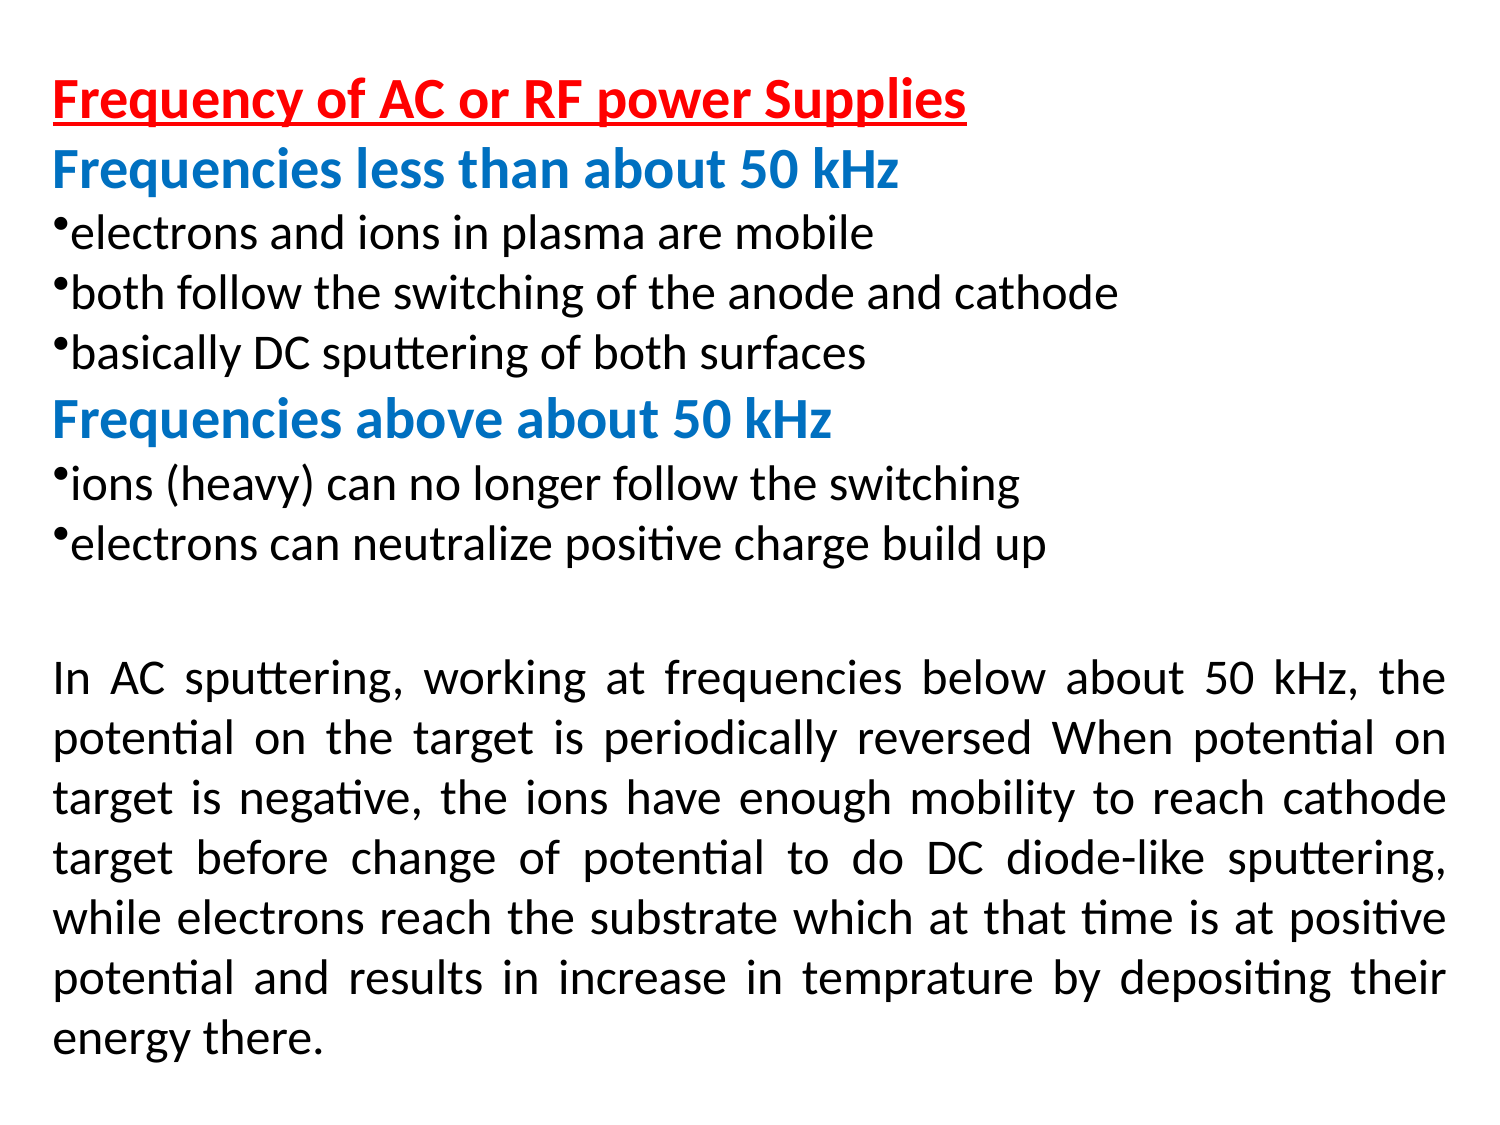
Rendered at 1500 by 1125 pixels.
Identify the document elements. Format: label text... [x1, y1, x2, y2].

text_box In AC sputtering, working at frequencies below about 50 kHz, the potential on the target is periodically reversed When potential on target is negative, the ions have enough mobility to reach cathode target before change of potential to do DC diode-like sputtering, while electrons reach the substrate which at that time is at positive potential and results in increase in temprature by depositing their energy there. [37, 637, 1463, 1073]
text_box Frequency of AC or RF power Supplies Frequencies less than about 50 kHz electrons and ions in plasma are mobile both follow the switching of the anode and cathode basically DC sputtering of both surfaces Frequencies above about 50 kHz ions (heavy) can no longer follow the switching electrons can neutralize positive charge build up [37, 52, 1450, 578]
